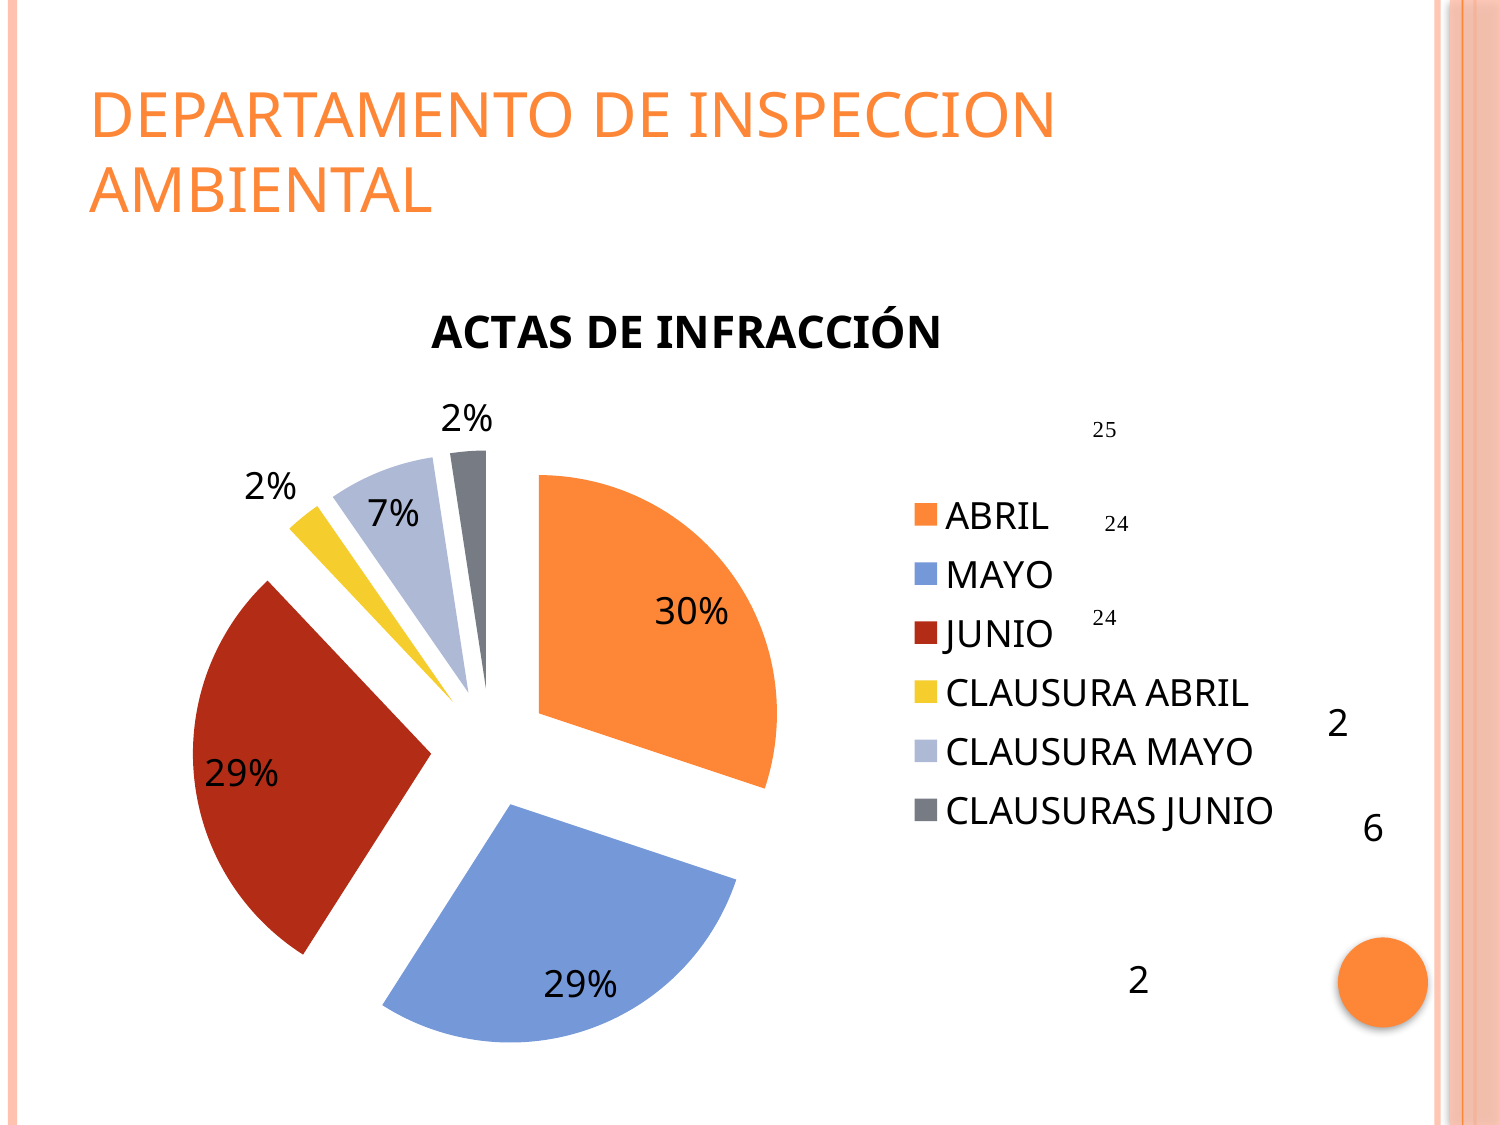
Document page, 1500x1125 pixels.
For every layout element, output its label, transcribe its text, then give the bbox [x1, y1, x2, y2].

text_box 2 [1312, 691, 1364, 752]
title DEPARTAMENTO DE INSPECCION AMBIENTAL [75, 45, 1300, 233]
chart [74, 261, 1301, 1063]
text_box 6 [1347, 796, 1399, 857]
